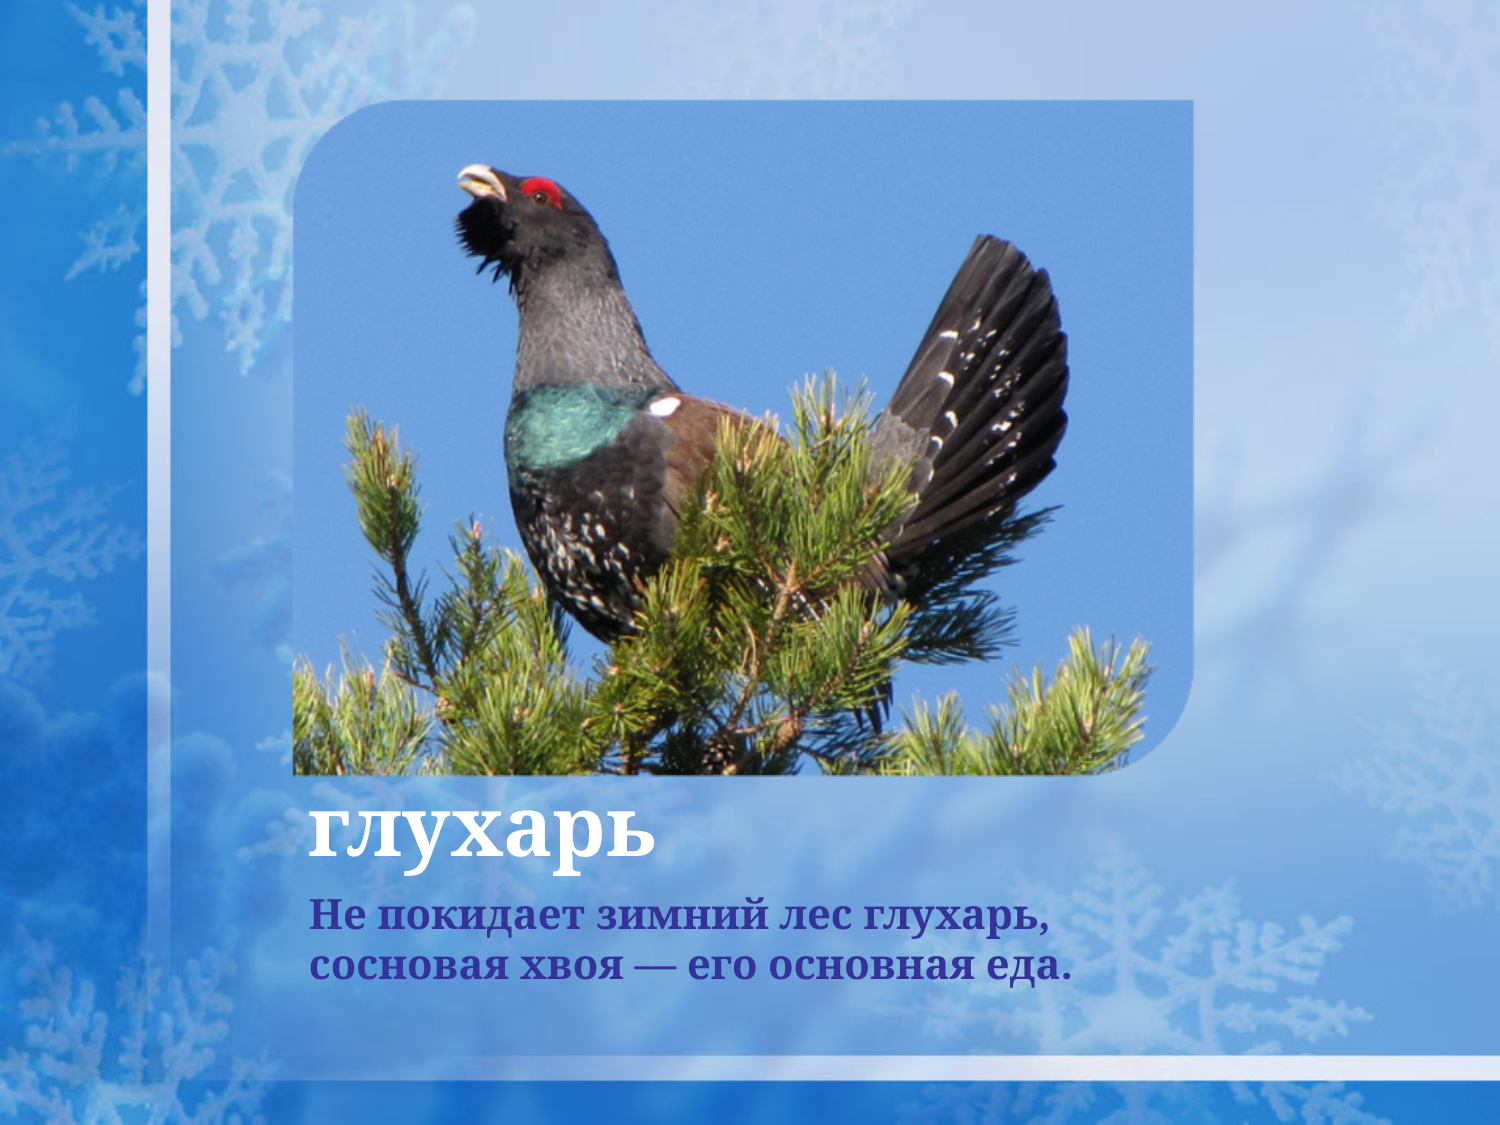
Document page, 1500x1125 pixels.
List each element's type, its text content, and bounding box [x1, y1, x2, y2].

title глухарь [293, 787, 1195, 881]
list Не покидает зимний лес глухарь, сосновая хвоя — его основная еда. [293, 881, 1195, 1013]
picture [0, 0, 1500, 1125]
